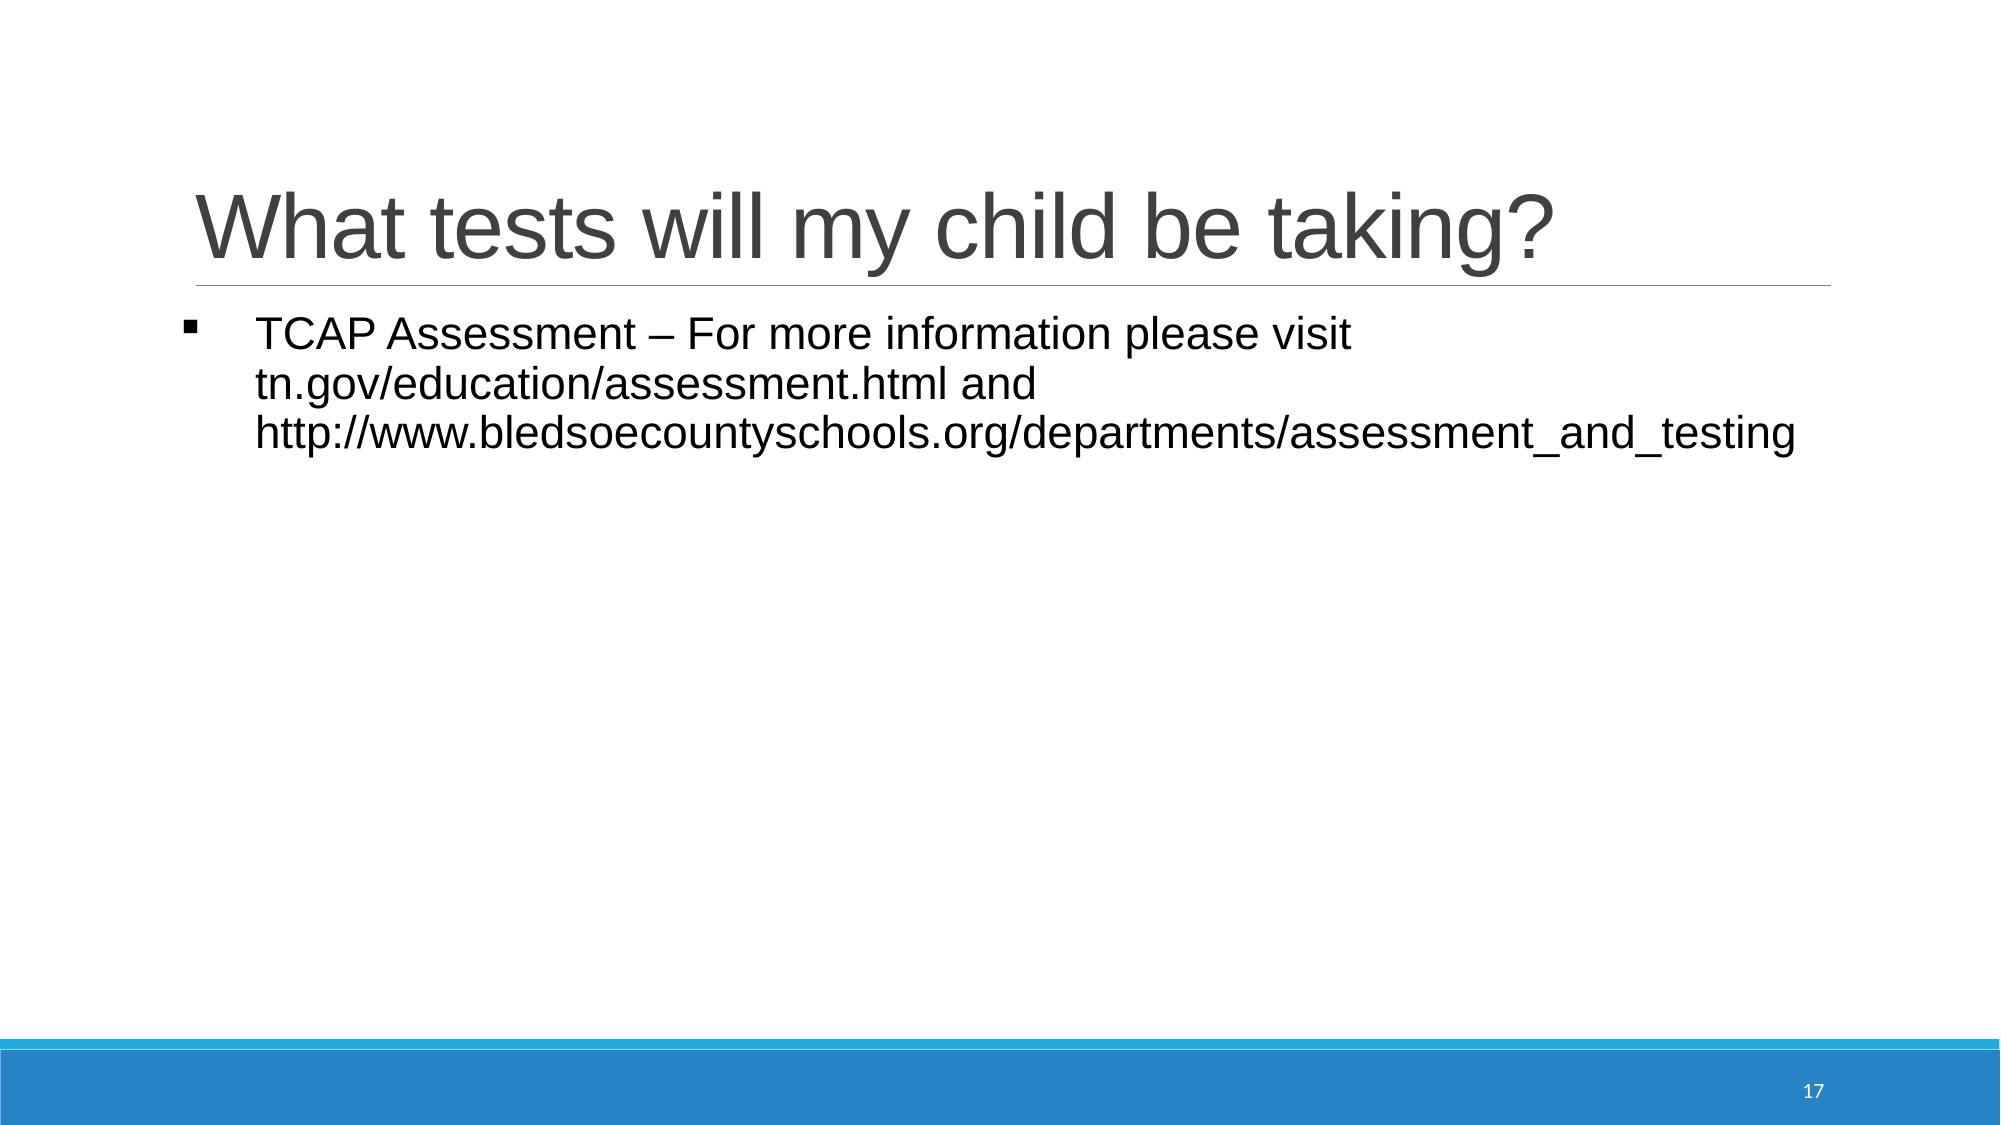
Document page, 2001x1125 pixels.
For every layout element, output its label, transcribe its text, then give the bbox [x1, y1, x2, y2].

list TCAP Assessment – For more information please visit tn.gov/education/assessment.html and http://www.bledsoecountyschools.org/departments/assessment_and_testing [180, 302, 1830, 963]
title What tests will my child be taking? [180, 47, 1830, 285]
slide_number 17 [1624, 1059, 1840, 1120]
